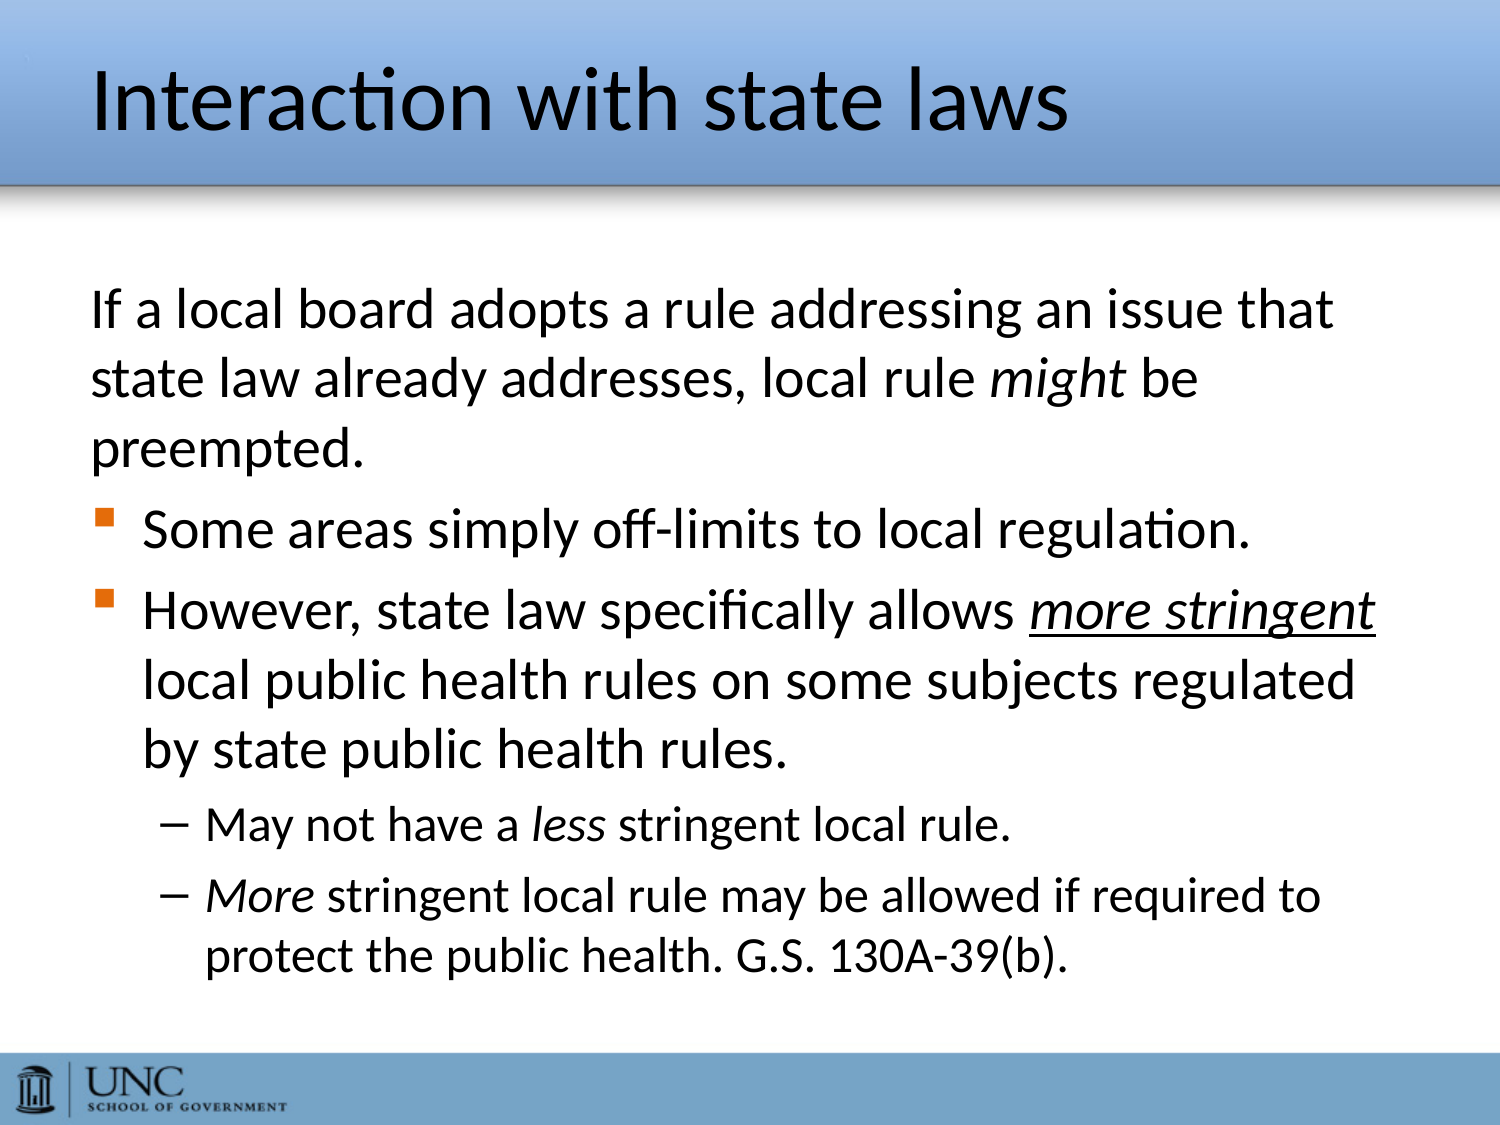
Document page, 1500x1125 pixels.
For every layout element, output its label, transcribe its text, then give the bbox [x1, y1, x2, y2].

list If a local board adopts a rule addressing an issue that state law already addresses, local rule might be preempted. Some areas simply off-limits to local regulation. However, state law specifically allows more stringent local public health rules on some subjects regulated by state public health rules. May not have a less stringent local rule. More stringent local rule may be allowed if required to protect the public health. G.S. 130A-39(b). [75, 262, 1425, 1005]
picture [0, 0, 1500, 1125]
title Interaction with state laws [75, 0, 1425, 188]
